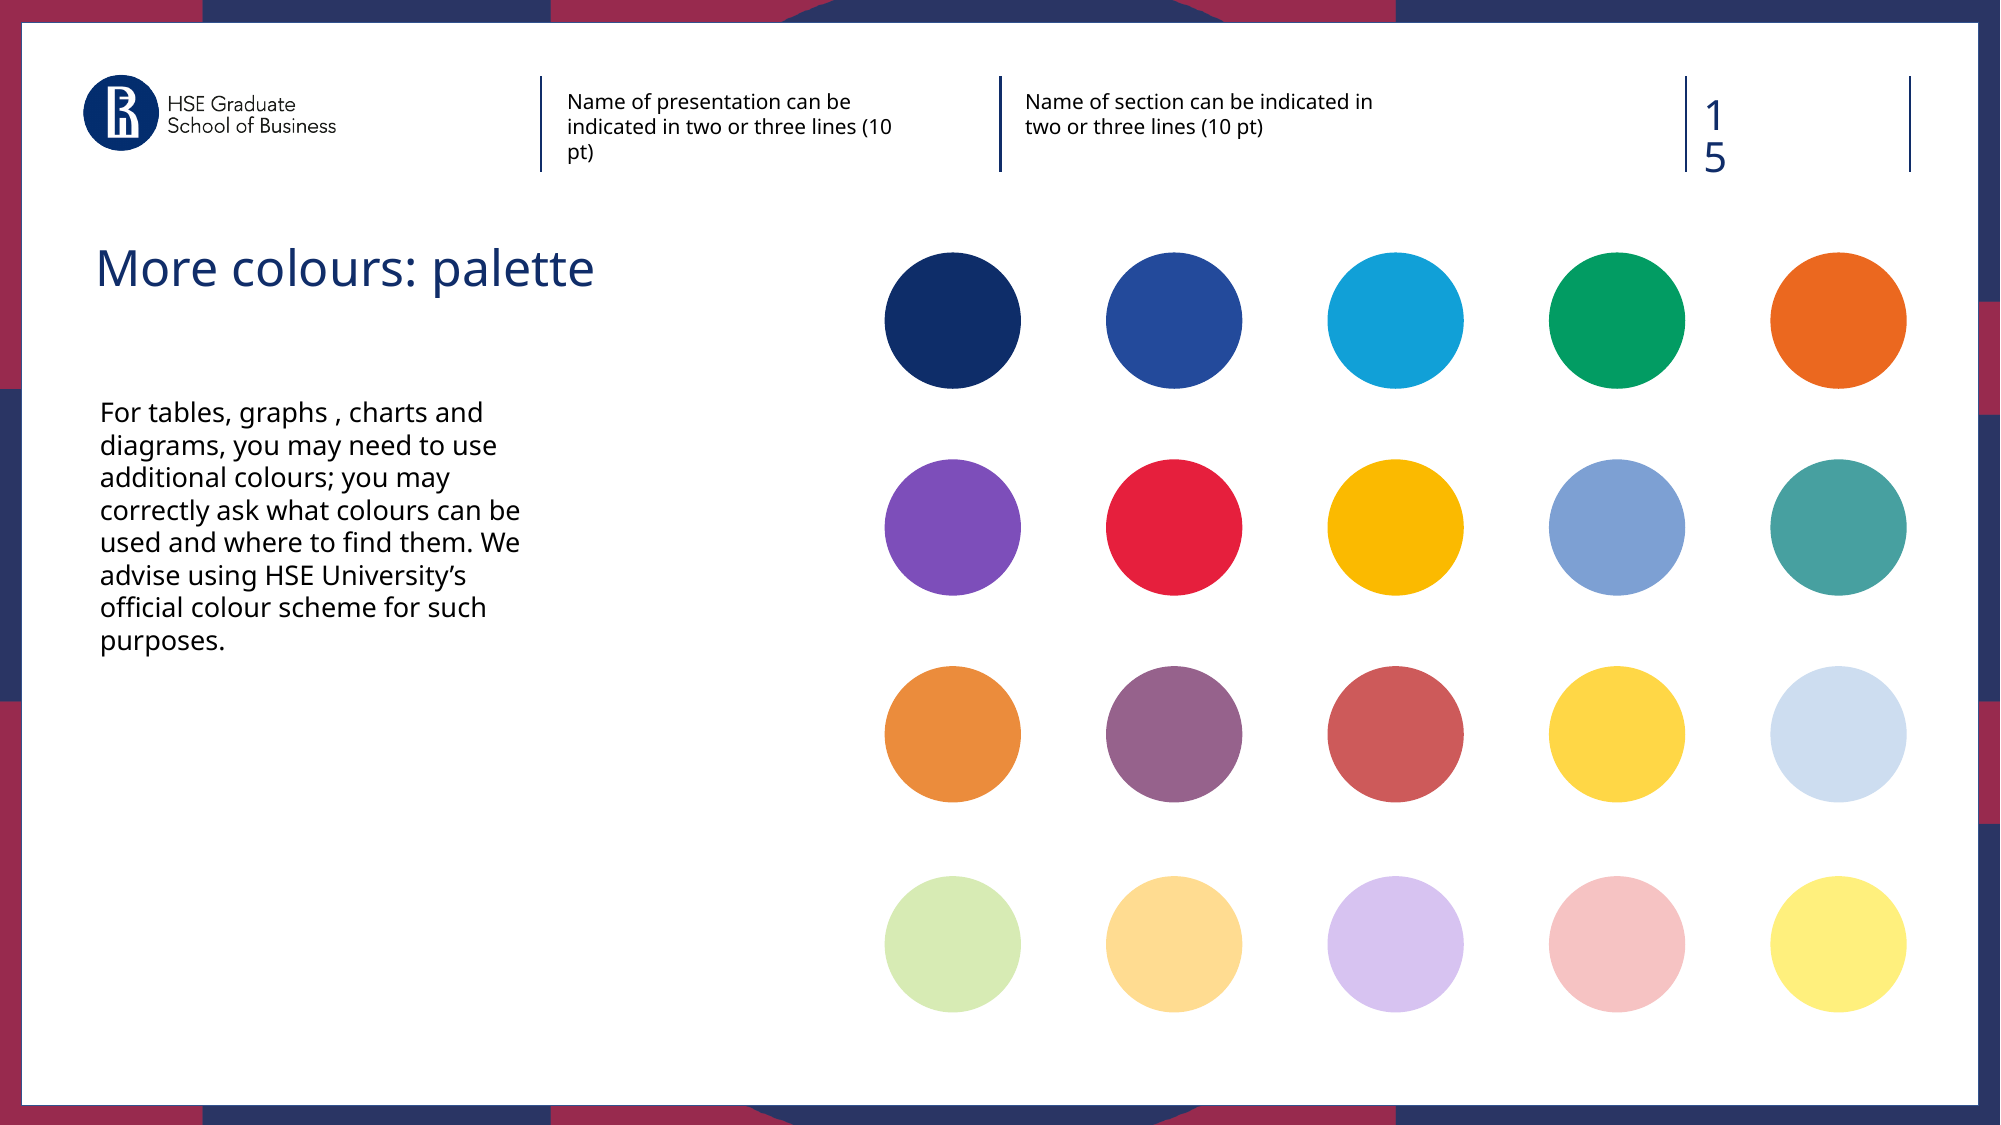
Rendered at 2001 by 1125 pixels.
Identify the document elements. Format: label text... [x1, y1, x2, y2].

text_box [884, 304, 1021, 389]
list 15 [1695, 81, 1758, 154]
list Name of presentation can be indicated in two or three lines (10 pt) [559, 81, 931, 152]
text_box [1106, 304, 1243, 389]
text_box [1770, 459, 1907, 596]
text_box [1106, 876, 1243, 1013]
text_box [1327, 876, 1464, 1013]
text_box [884, 666, 1021, 803]
text_box [1548, 304, 1686, 389]
text_box More colours: palette [87, 229, 1736, 304]
text_box [1327, 666, 1464, 803]
text_box [1106, 459, 1243, 596]
text_box [1548, 666, 1686, 803]
text_box [884, 459, 1021, 596]
picture [0, 0, 2000, 1125]
text_box [1770, 876, 1907, 1013]
text_box [1327, 459, 1464, 596]
text_box [1327, 304, 1464, 389]
text_box For tables, graphs , charts and diagrams, you may need to use additional colours; you may correctly ask what colours can be used and where to find them. We advise using HSE University’s official colour scheme for such purposes. [92, 388, 538, 663]
text_box [1106, 666, 1243, 803]
text_box [1548, 876, 1686, 1013]
text_box [1770, 666, 1907, 803]
text_box [1770, 252, 1907, 389]
text_box [884, 876, 1021, 1013]
text_box [1548, 459, 1686, 596]
